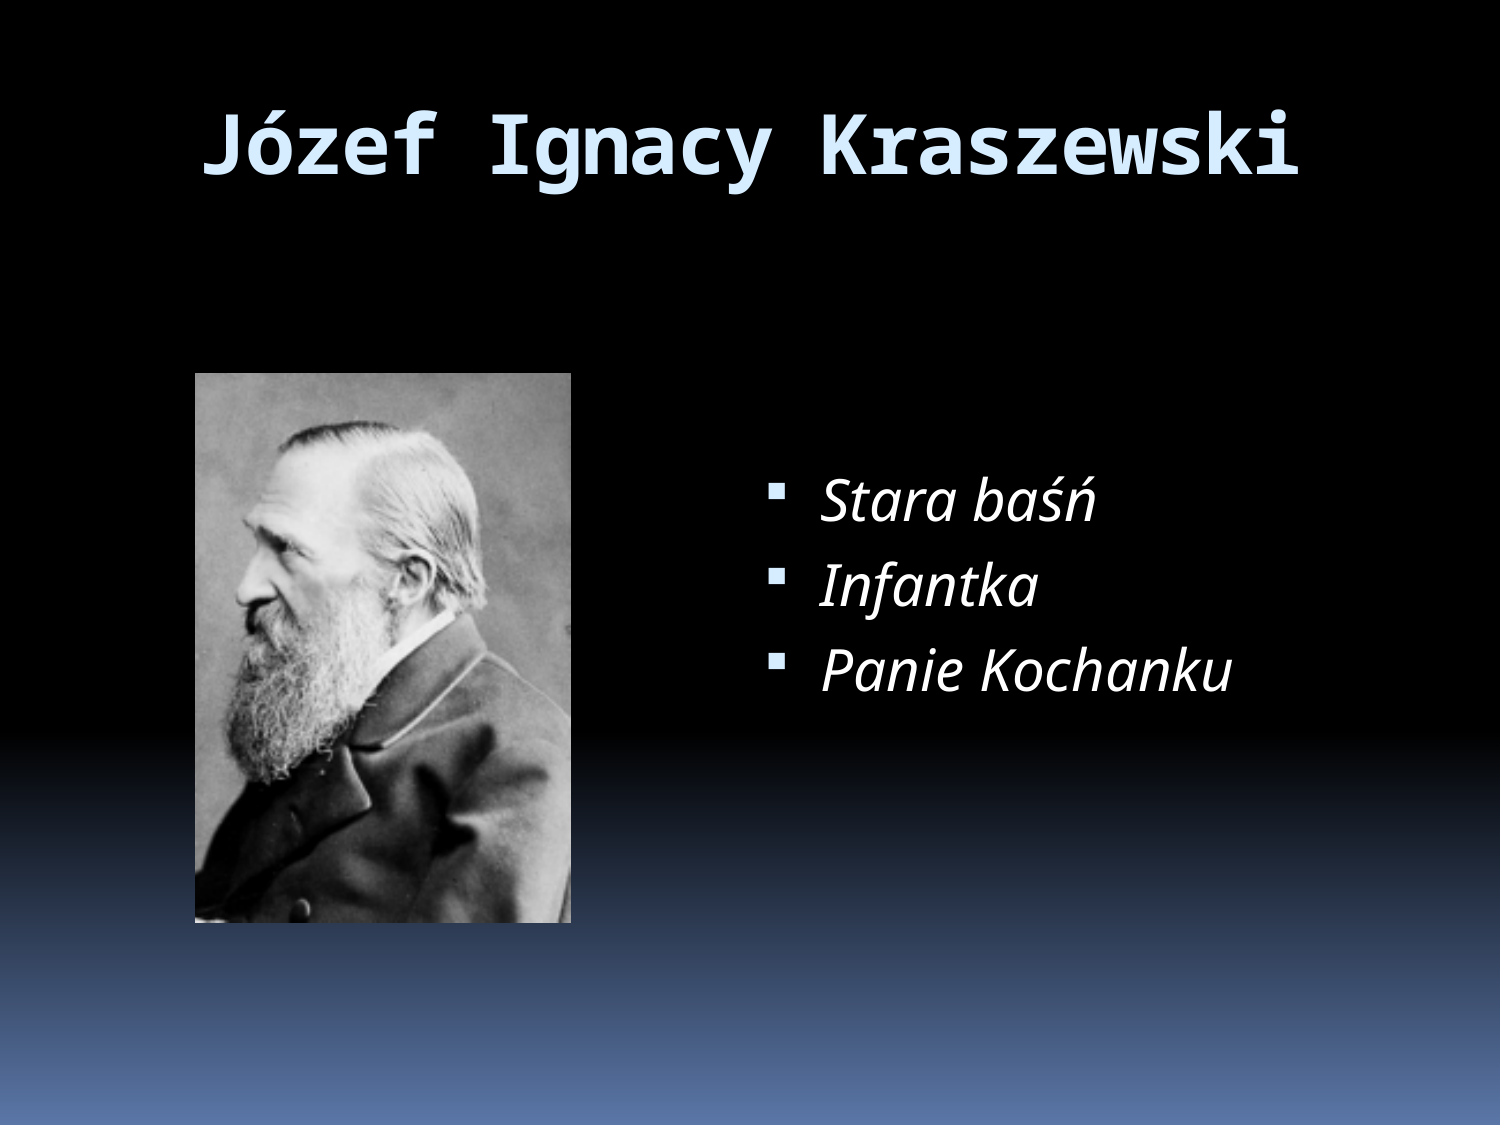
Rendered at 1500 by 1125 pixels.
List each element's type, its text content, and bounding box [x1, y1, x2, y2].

title Józef Ignacy Kraszewski [75, 83, 1425, 234]
list Stara baśń Infantka Panie Kochanku [738, 456, 1401, 875]
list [194, 372, 571, 924]
